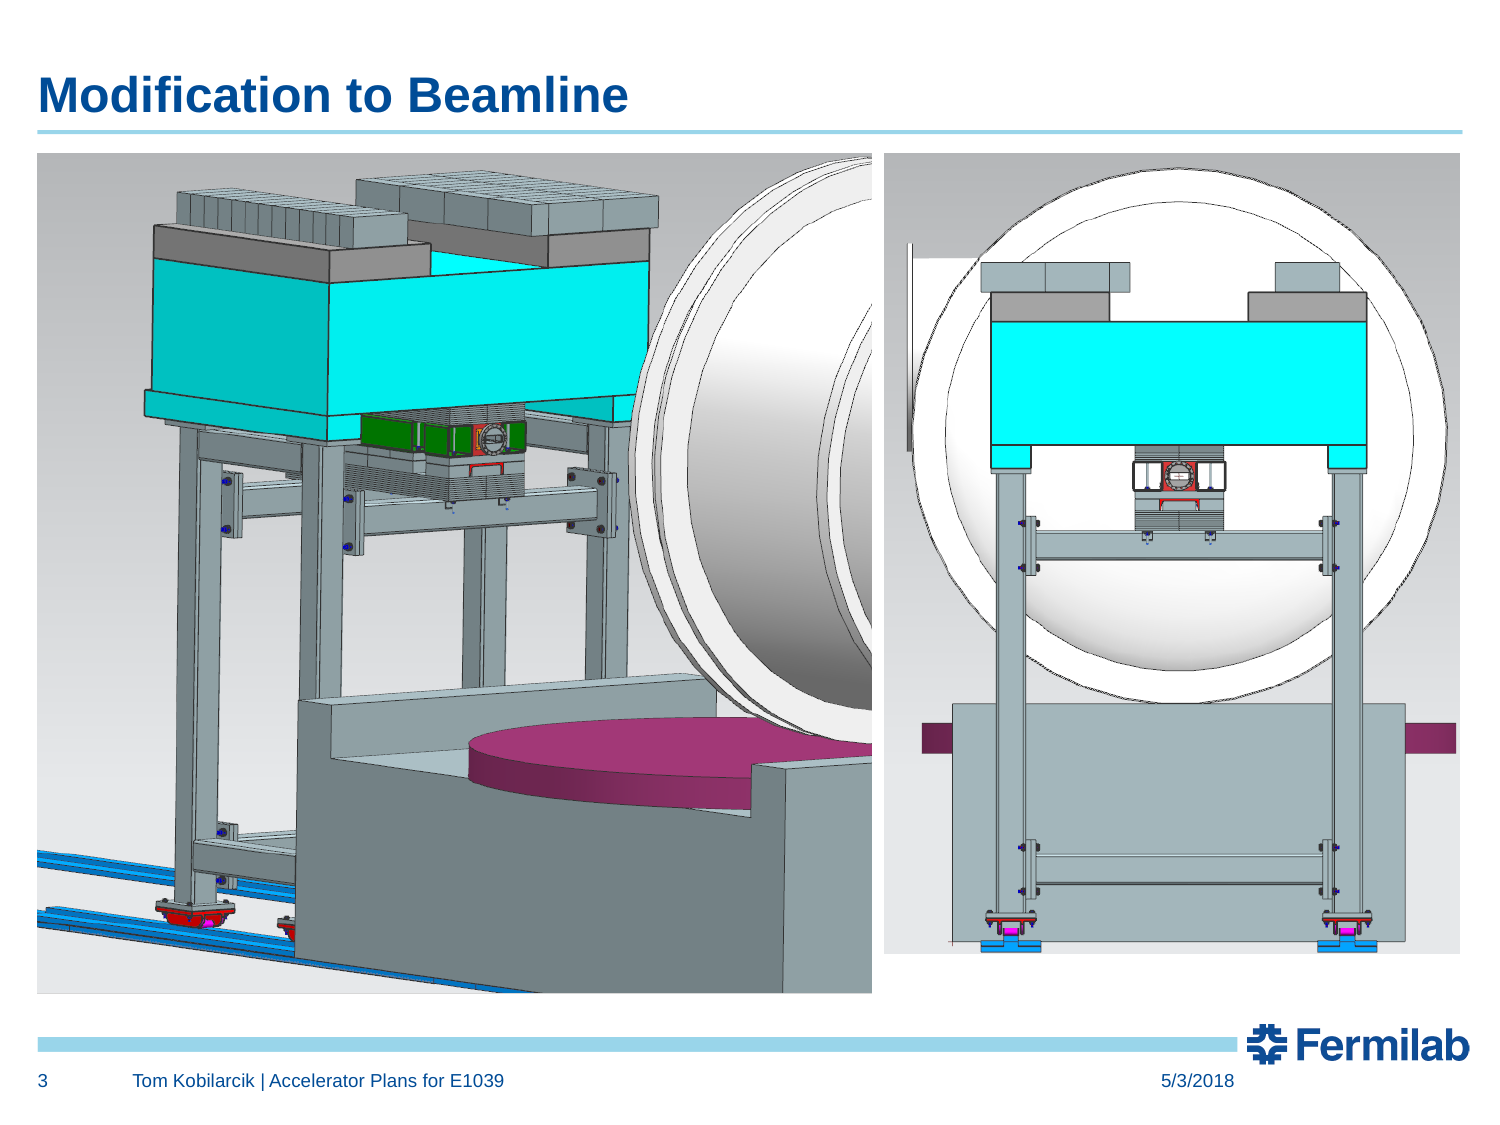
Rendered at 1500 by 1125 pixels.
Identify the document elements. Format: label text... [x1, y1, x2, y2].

title Modification to Beamline [37, 17, 1463, 123]
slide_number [1058, 1068, 1235, 1109]
footer Tom Kobilarcik | Accelerator Plans for E1039 [132, 1068, 1014, 1109]
picture [0, 0, 1500, 1125]
slide_number 3 [37, 1068, 111, 1109]
